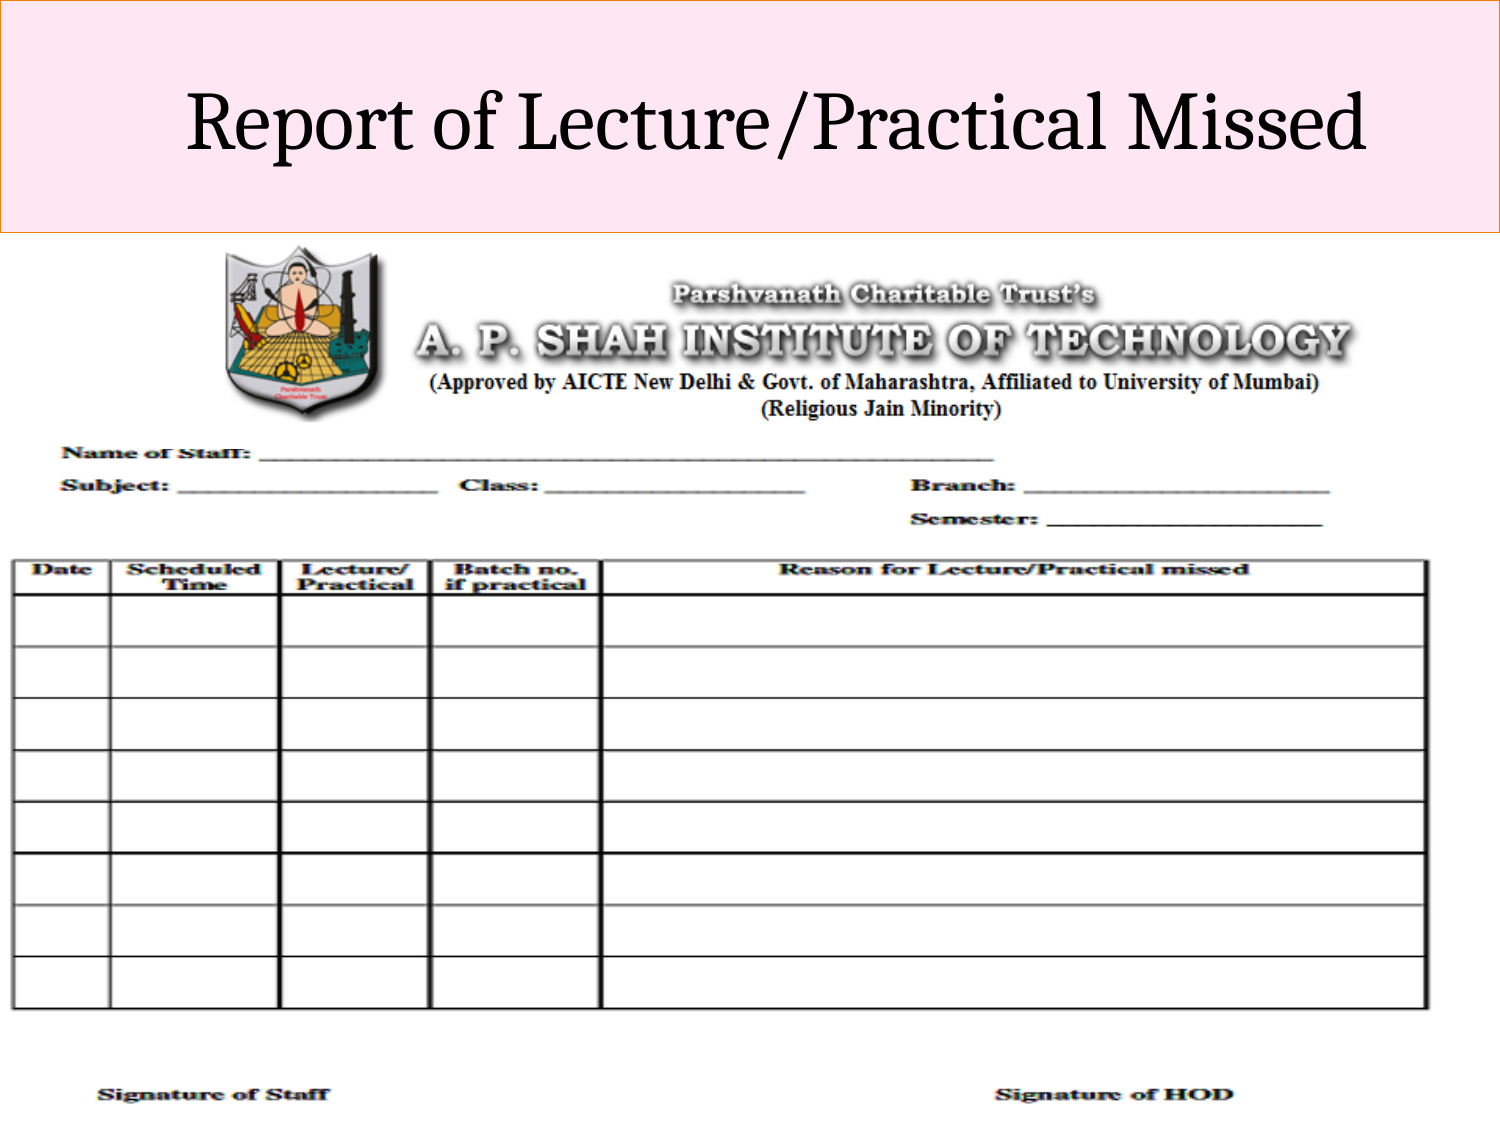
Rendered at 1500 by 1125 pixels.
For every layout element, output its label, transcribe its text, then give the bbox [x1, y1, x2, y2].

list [0, 387, 1500, 1125]
title Report of Lecture/Practical Missed [0, 0, 1500, 233]
picture [93, 234, 1500, 449]
